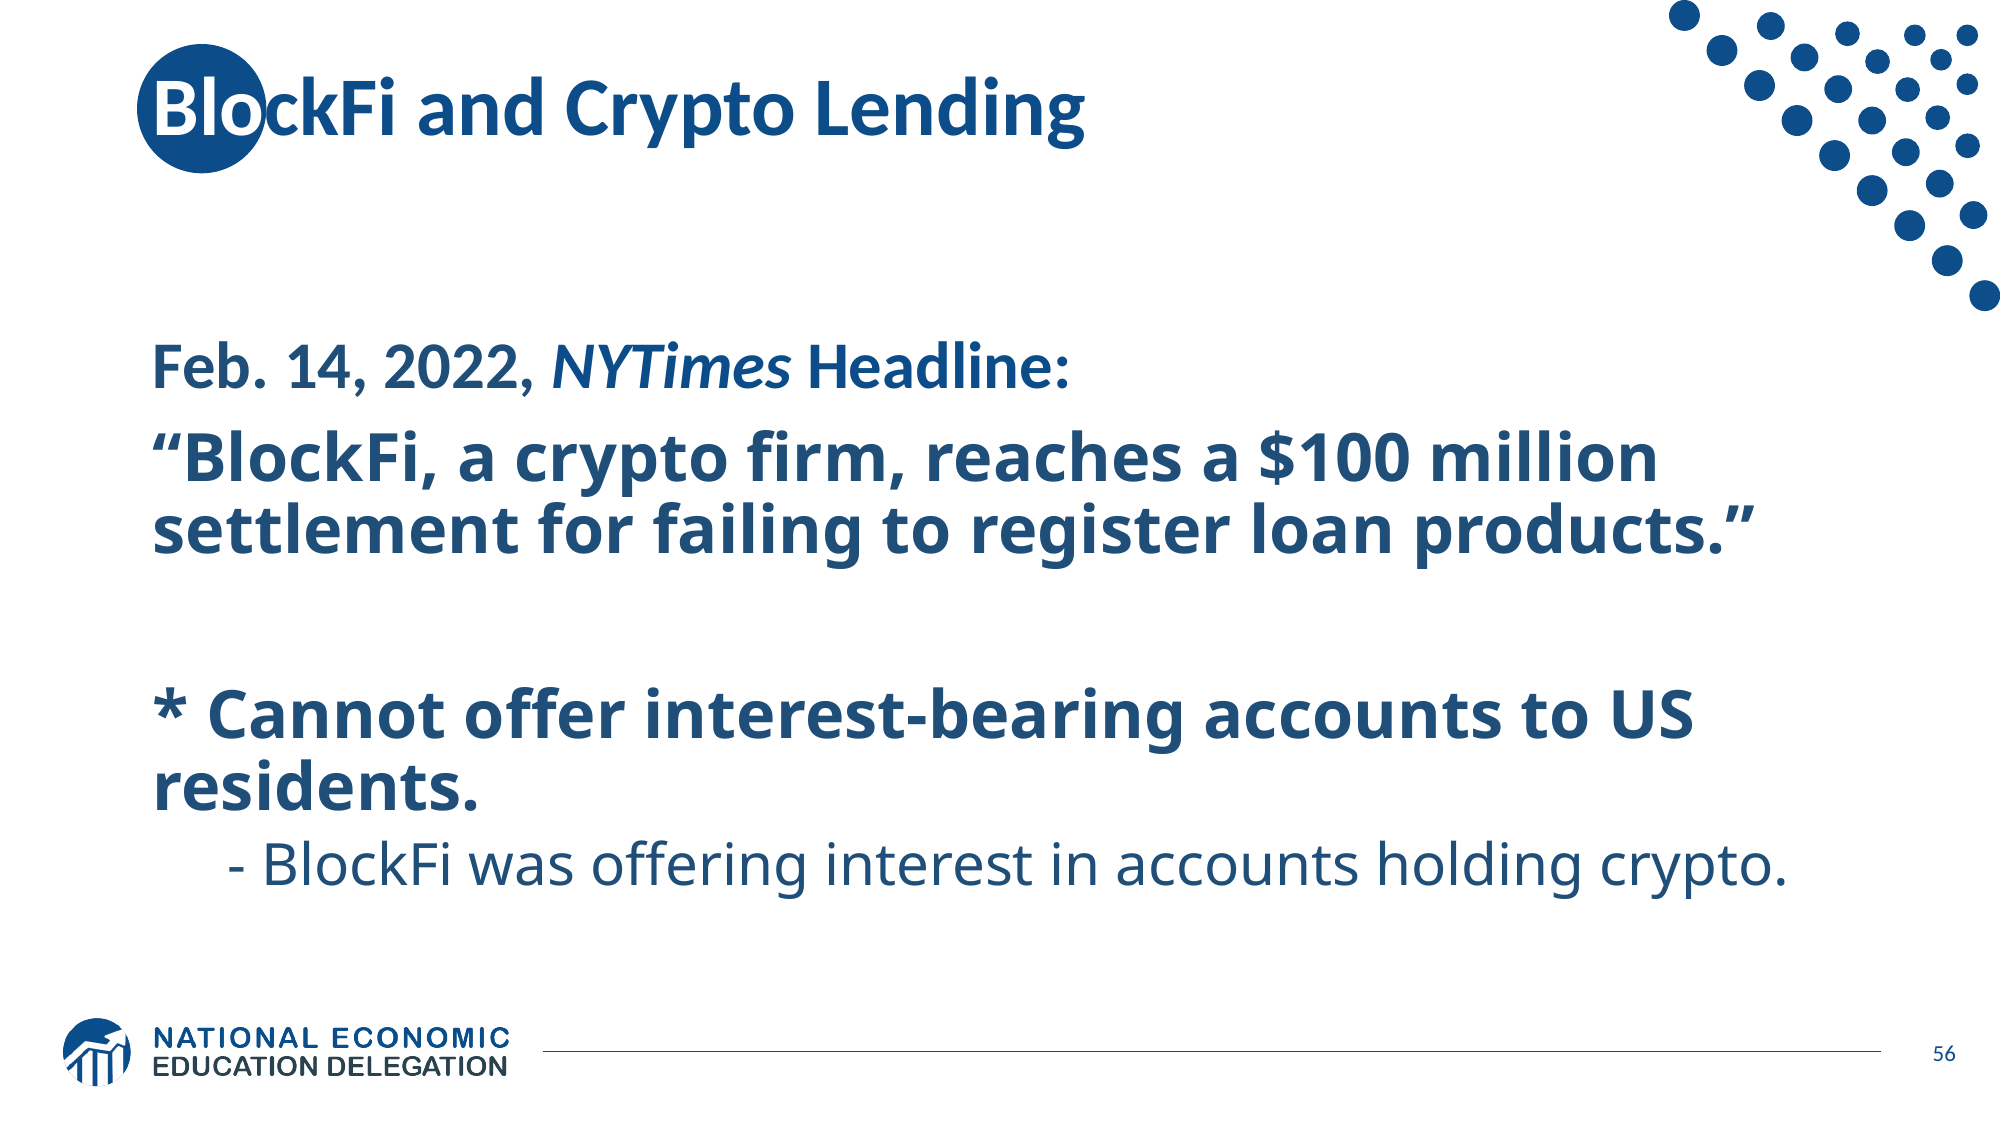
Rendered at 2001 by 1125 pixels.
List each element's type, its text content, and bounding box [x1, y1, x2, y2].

slide_number 56 [1521, 1022, 1972, 1082]
title BlockFi and Crypto Lending [137, 0, 1863, 218]
list Feb. 14, 2022, NYTimes Headline: “BlockFi, a crypto firm, reaches a $100 million settlement for failing to register loan products.” * Cannot offer interest-bearing accounts to US residents. - BlockFi was offering interest in accounts holding crypto. [137, 257, 1863, 972]
picture [55, 1013, 520, 1091]
